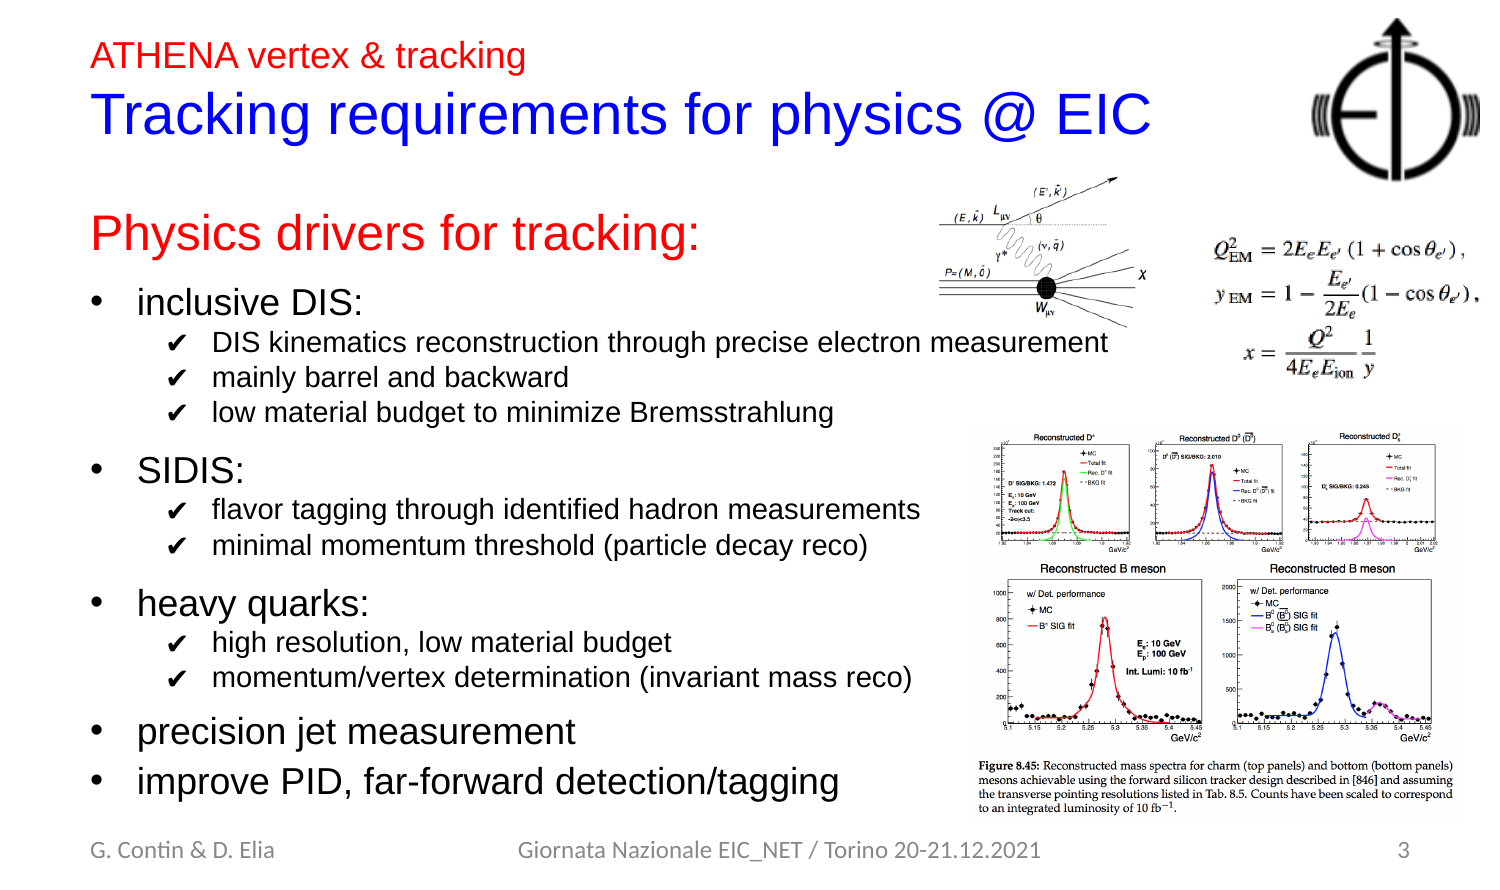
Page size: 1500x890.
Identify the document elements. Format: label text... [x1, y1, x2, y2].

picture [1203, 224, 1485, 383]
slide_number 3 [1291, 832, 1425, 872]
footer Giornata Nazionale EIC_NET / Torino 20-21.12.2021 [392, 824, 1169, 872]
slide_number G. Contin & D. Elia [75, 824, 339, 872]
text_box Physics drivers for tracking: inclusive DIS: DIS kinematics reconstruction through precise electron measurement mainly barrel and backward low material budget to minimize Bremsstrahlung SIDIS: flavor tagging through identified hadron measurements minimal momentum threshold (particle decay reco) heavy quarks: high resolution, low material budget momentum/vertex determination (invariant mass reco) precision jet measurement improve PID, far-forward detection/tagging [75, 192, 1450, 810]
picture [933, 161, 1149, 332]
picture [968, 425, 1462, 825]
picture [1310, 18, 1480, 184]
text_box ATHENA vertex & tracking Tracking requirements for physics @ EIC [74, 23, 1425, 154]
